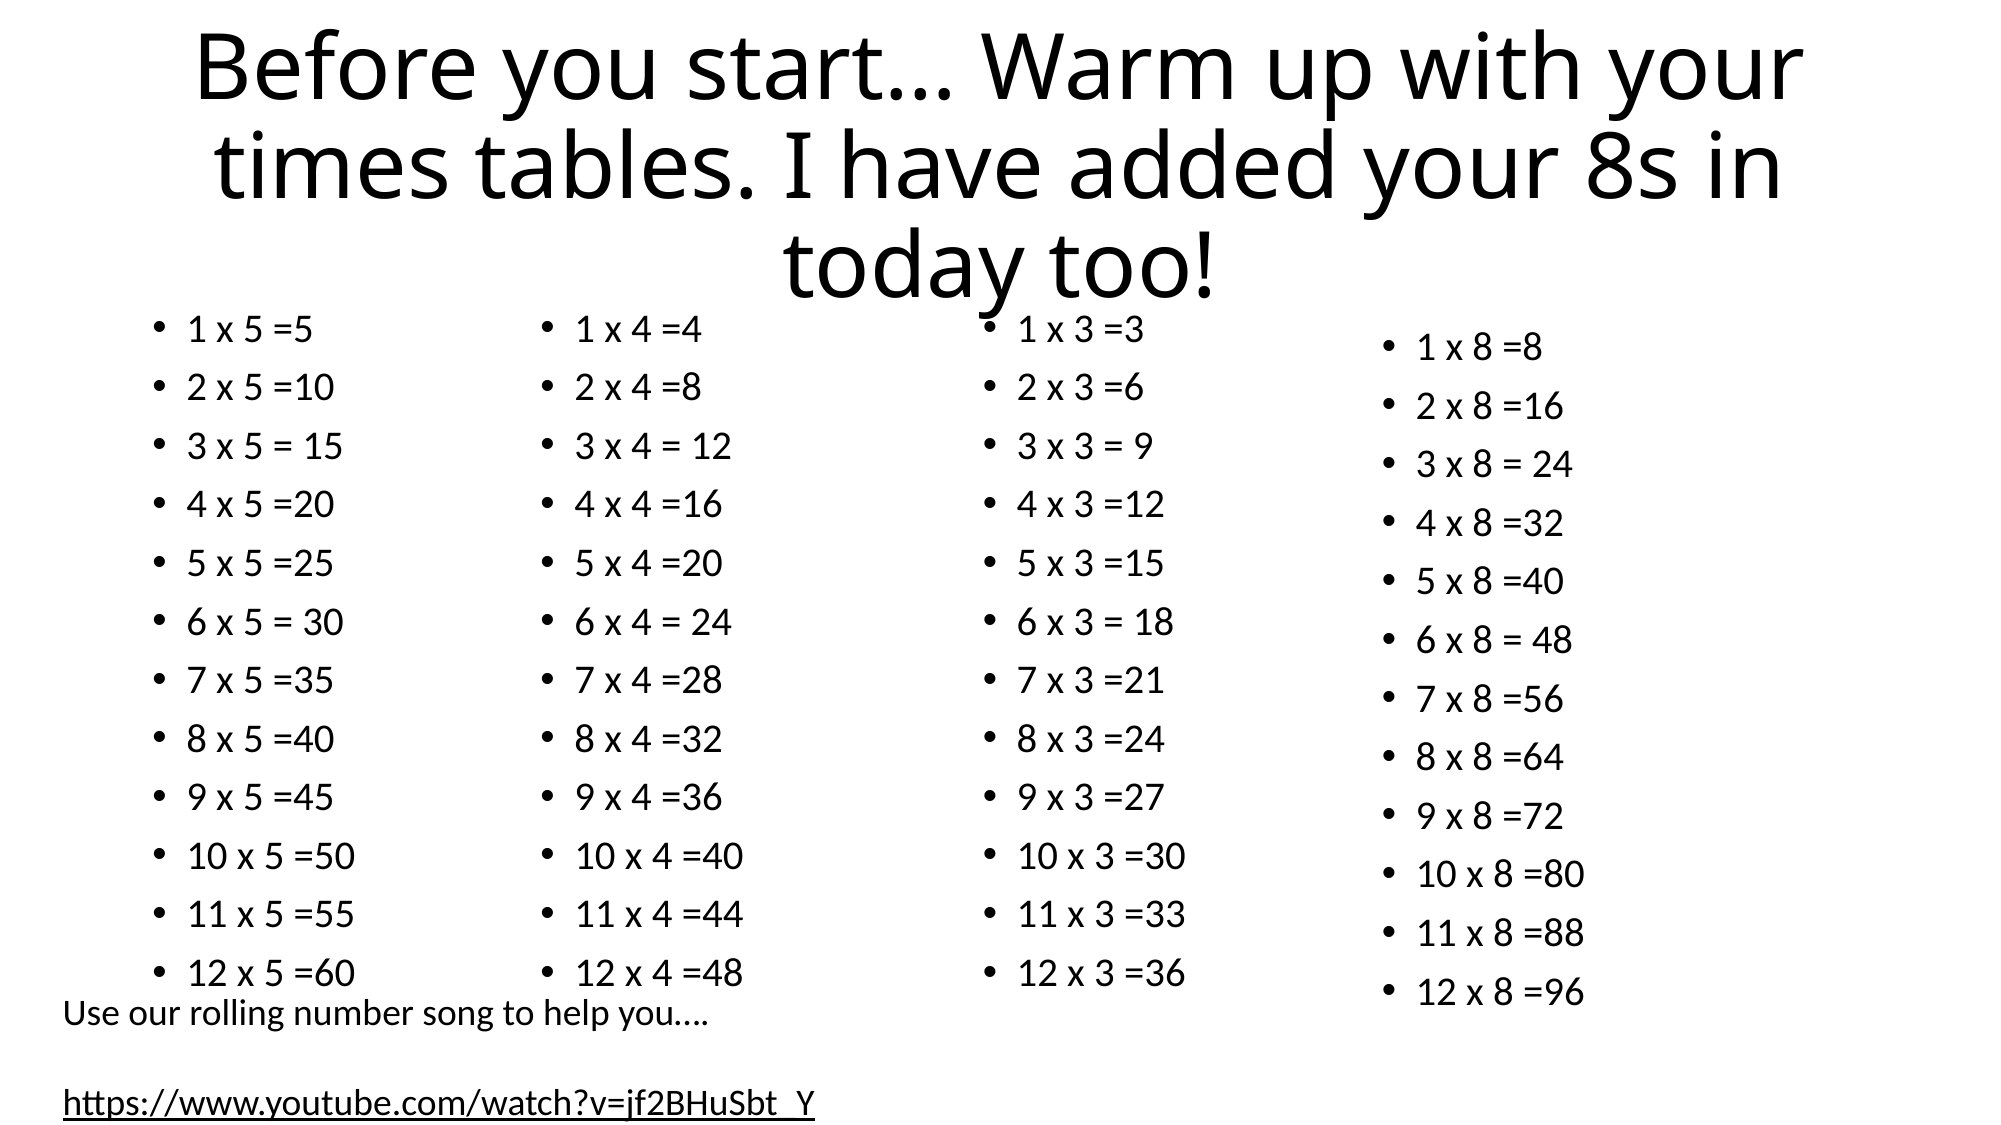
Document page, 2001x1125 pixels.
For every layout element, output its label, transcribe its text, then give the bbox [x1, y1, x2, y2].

title Before you start… Warm up with your times tables. I have added your 8s in today too! [137, 59, 1863, 278]
text_box 1 x 8 =8 2 x 8 =16 3 x 8 = 24 4 x 8 =32 5 x 8 =40 6 x 8 = 48 7 x 8 =56 8 x 8 =64 9 x 8 =72 10 x 8 =80 11 x 8 =88 12 x 8 =96 [1366, 317, 1638, 1032]
text_box 1 x 3 =3 2 x 3 =6 3 x 3 = 9 4 x 3 =12 5 x 3 =15 6 x 3 = 18 7 x 3 =21 8 x 3 =24 9 x 3 =27 10 x 3 =30 11 x 3 =33 12 x 3 =36 [967, 299, 1239, 980]
text_box Use our rolling number song to help you…. https://www.youtube.com/watch?v=jf2BHuSbt_Y [48, 980, 1952, 1125]
text_box 1 x 4 =4 2 x 4 =8 3 x 4 = 12 4 x 4 =16 5 x 4 =20 6 x 4 = 24 7 x 4 =28 8 x 4 =32 9 x 4 =36 10 x 4 =40 11 x 4 =44 12 x 4 =48 [525, 299, 797, 980]
list 1 x 5 =5 2 x 5 =10 3 x 5 = 15 4 x 5 =20 5 x 5 =25 6 x 5 = 30 7 x 5 =35 8 x 5 =40 9 x 5 =45 10 x 5 =50 11 x 5 =55 12 x 5 =60 [137, 299, 409, 980]
